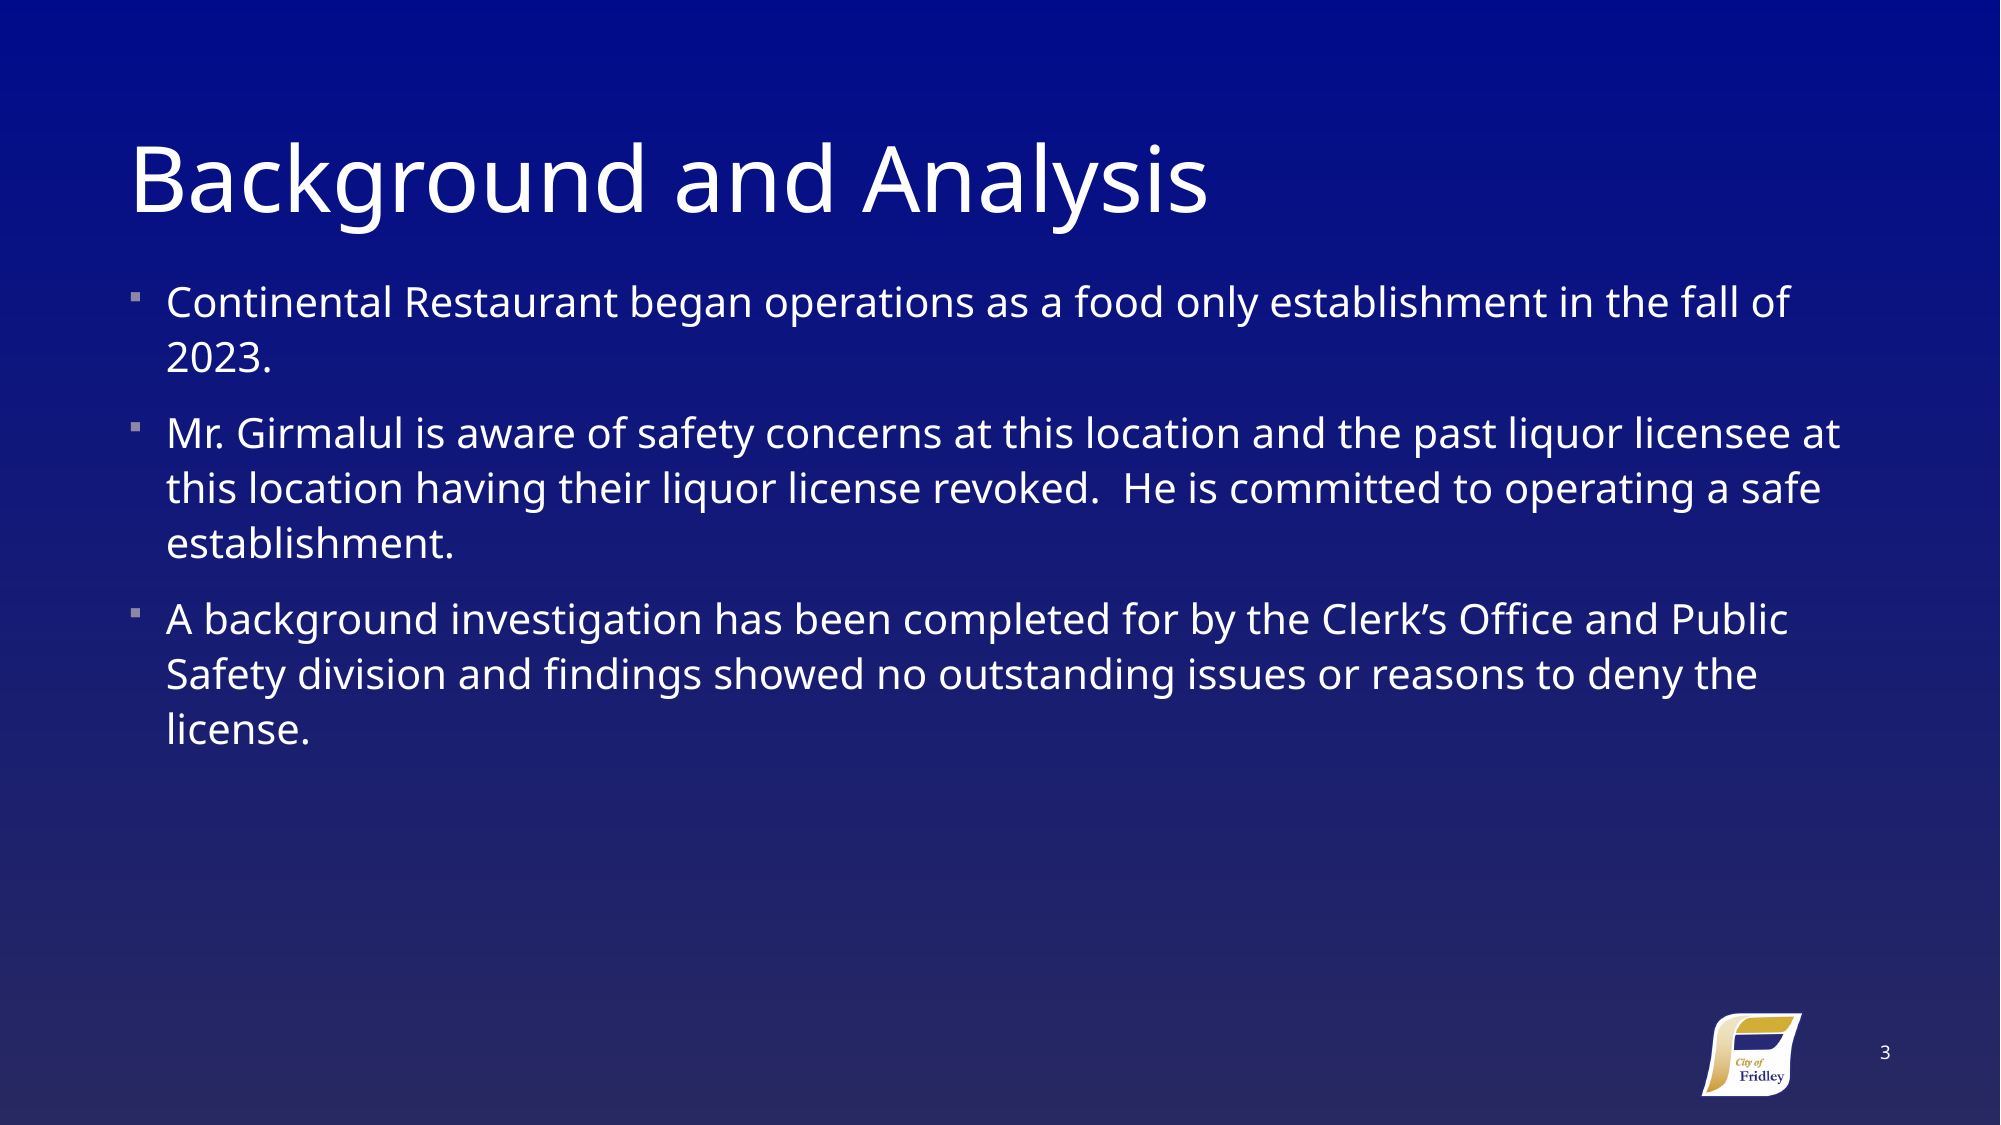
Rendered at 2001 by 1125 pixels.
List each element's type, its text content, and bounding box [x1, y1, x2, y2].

title Background and Analysis [113, 88, 1886, 239]
picture [1696, 1007, 1807, 1101]
list Continental Restaurant began operations as a food only establishment in the fall of 2023. Mr. Girmalul is aware of safety concerns at this location and the past liquor licensee at this location having their liquor license revoked. He is committed to operating a safe establishment. A background investigation has been completed for by the Clerk’s Office and Public Safety division and findings showed no outstanding issues or reasons to deny the license. [113, 263, 1886, 969]
slide_number 4 [1805, 1019, 1966, 1089]
